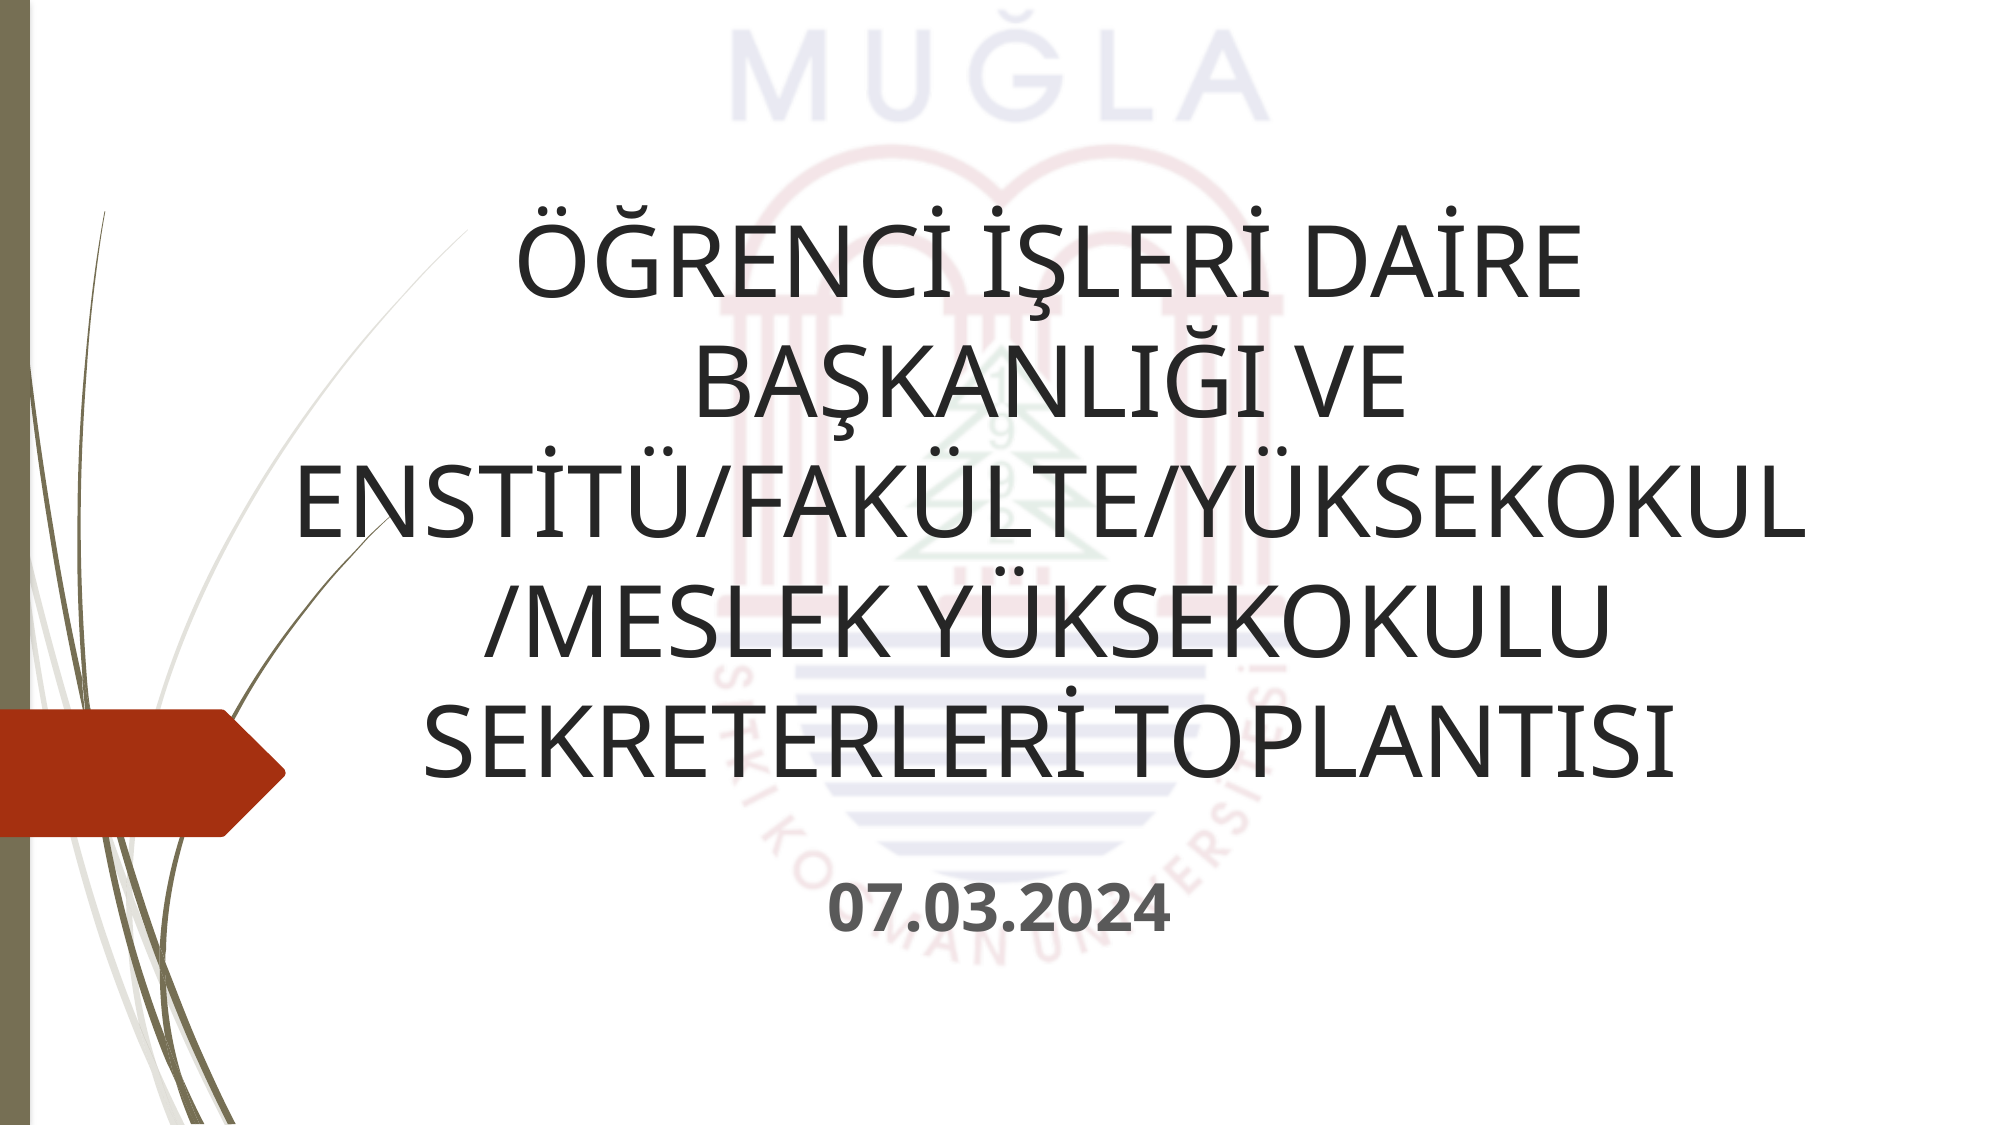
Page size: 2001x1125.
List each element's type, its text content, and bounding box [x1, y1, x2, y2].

title ÖĞRENCİ İŞLERİ DAİRE BAŞKANLIĞI VE ENSTİTÜ/FAKÜLTE/YÜKSEKOKUL/MESLEK YÜKSEKOKULU SEKRETERLERİ TOPLANTISI [268, 139, 1832, 805]
subtitle 07.03.2024 [268, 857, 1732, 1043]
